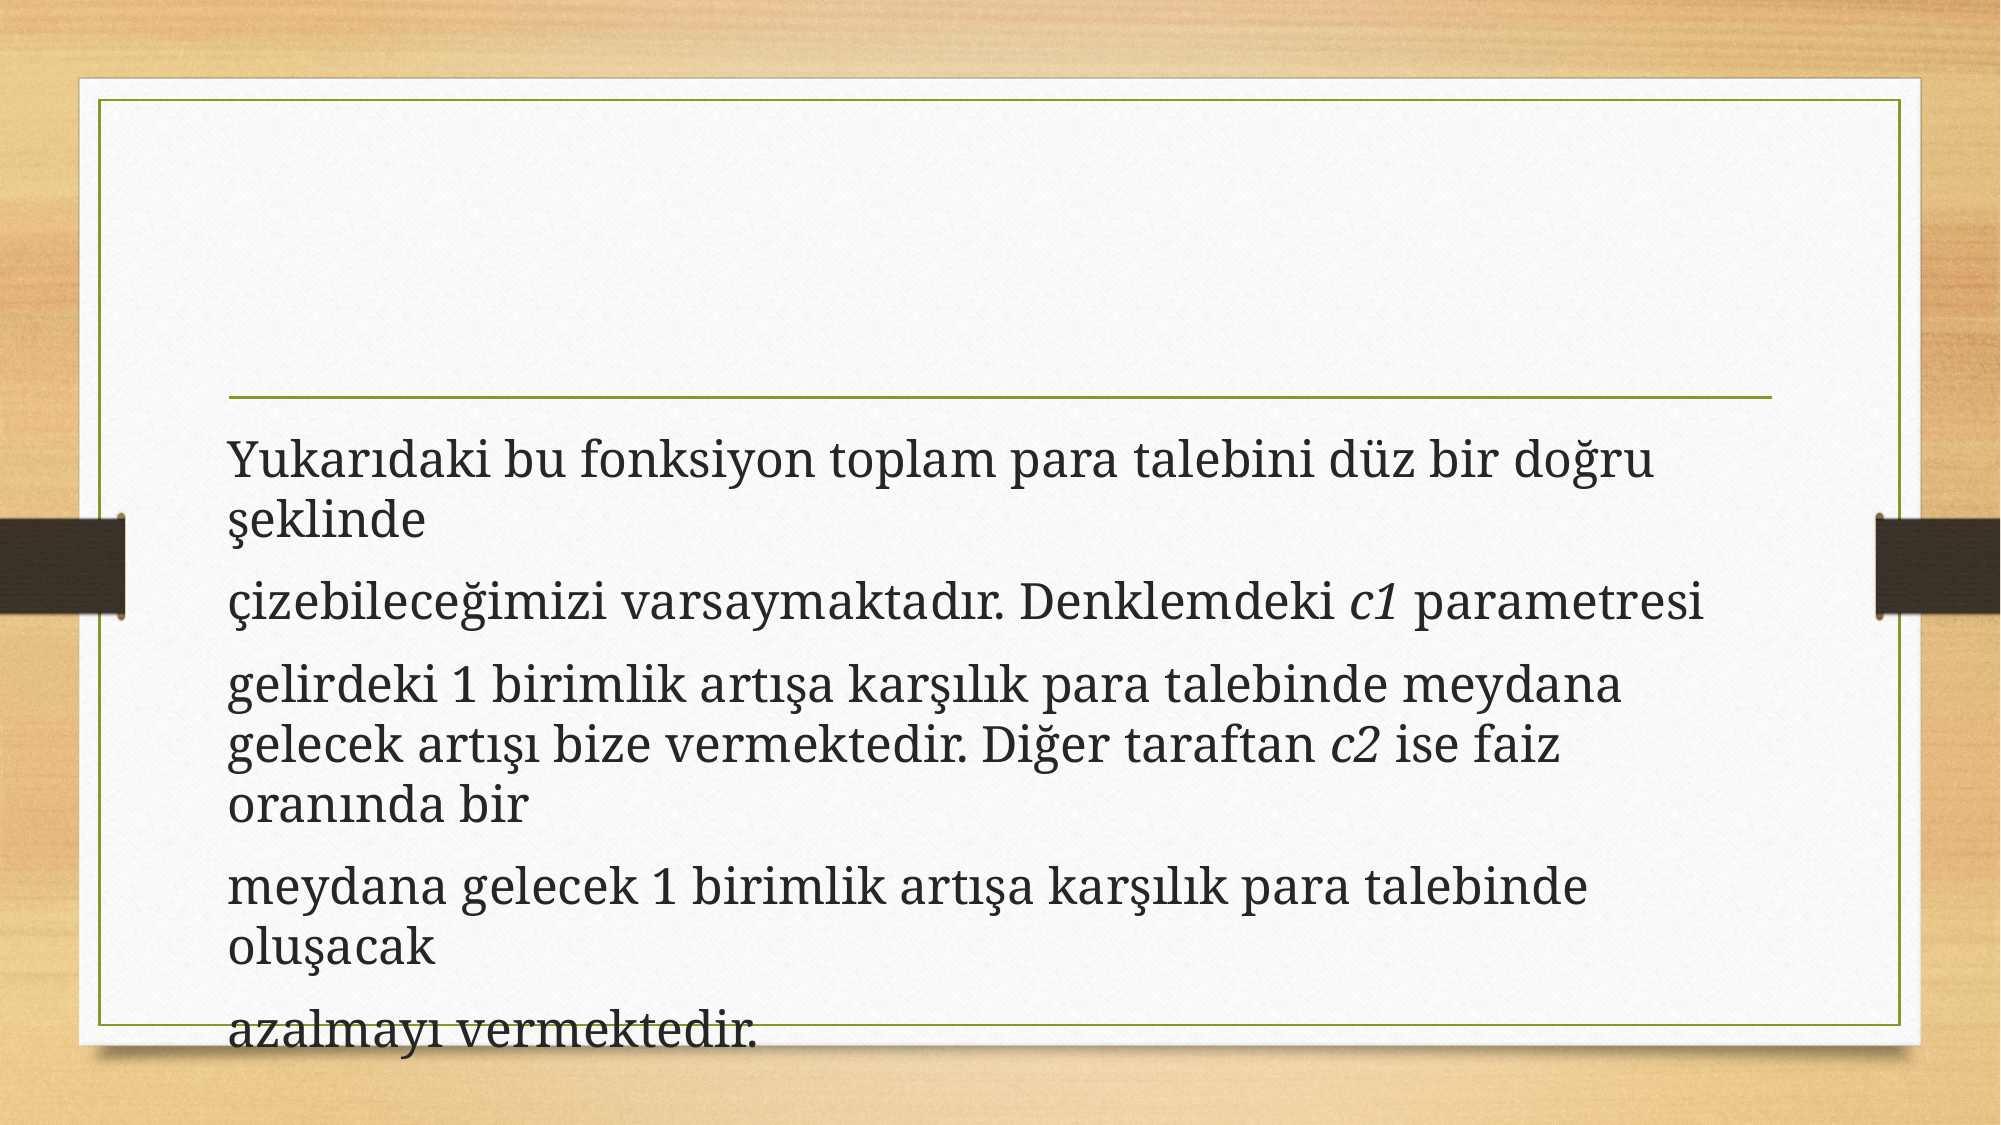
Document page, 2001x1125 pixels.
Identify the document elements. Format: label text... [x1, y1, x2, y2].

list Yukarıdaki bu fonksiyon toplam para talebini düz bir doğru şeklinde çizebileceğimizi varsaymaktadır. Denklemdeki c1 parametresi gelirdeki 1 birimlik artışa karşılık para talebinde meydana gelecek artışı bize vermektedir. Diğer taraftan c2 ise faiz oranında bir meydana gelecek 1 birimlik artışa karşılık para talebinde oluşacak azalmayı vermektedir. [212, 419, 1788, 964]
picture [0, 0, 2001, 1125]
